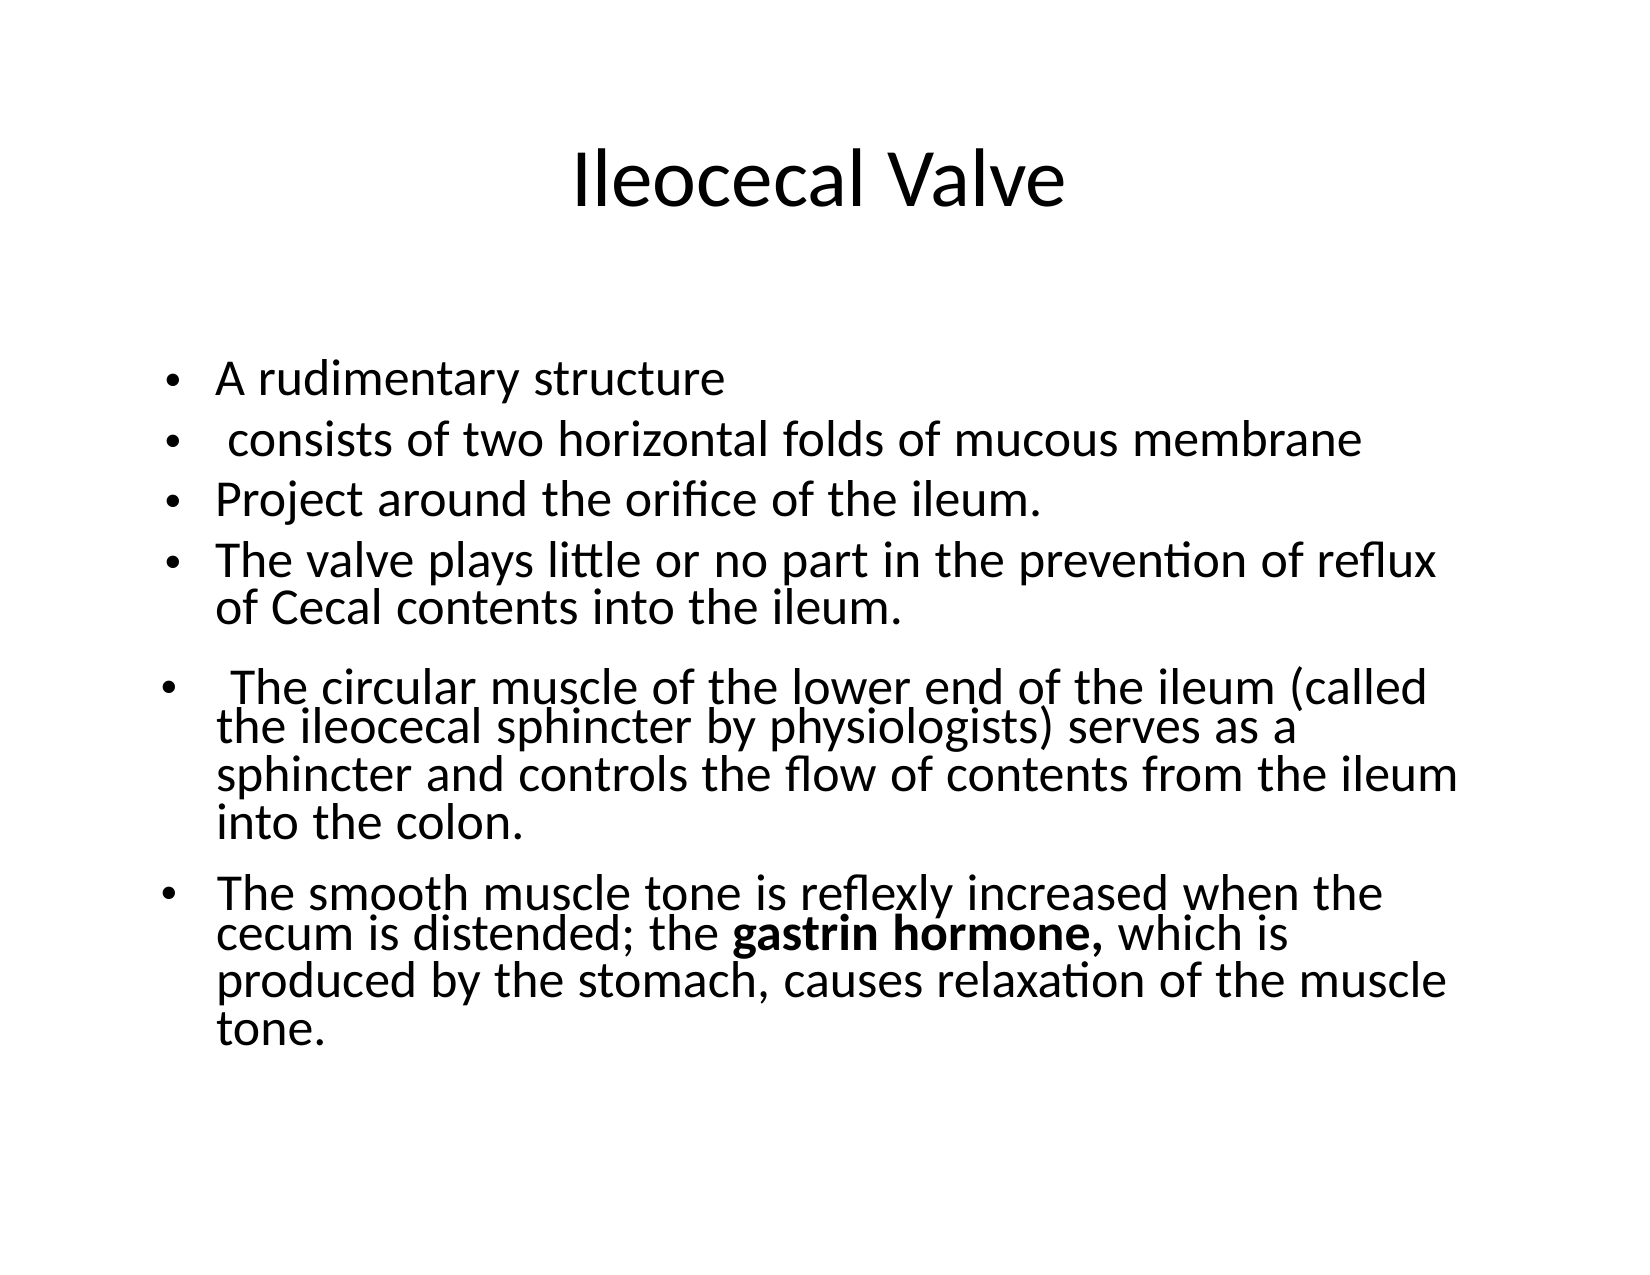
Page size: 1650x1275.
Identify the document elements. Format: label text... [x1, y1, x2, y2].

text_box • • • • [163, 358, 183, 597]
text_box • The circular muscle of the lower end of the ileum (called the ileocecal sphincter by physiologists) serves as a sphincter and controls the flow of contents from the ileum into the colon. • The smooth muscle tone is reflexly increased when the cecum is distended; the gastrin hormone, which is produced by the stomach, causes relaxation of the muscle tone. [159, 660, 1459, 1064]
text_box Ileocecal Valve A rudimentary structure consists of two horizontal folds of mucous membrane Project around the orifice of the ileum. The valve plays little or no part in the prevention of reflux of Cecal contents into the ileum. [214, 152, 1437, 643]
text_box [74, 74, 1578, 636]
text_box [74, 636, 1578, 1201]
